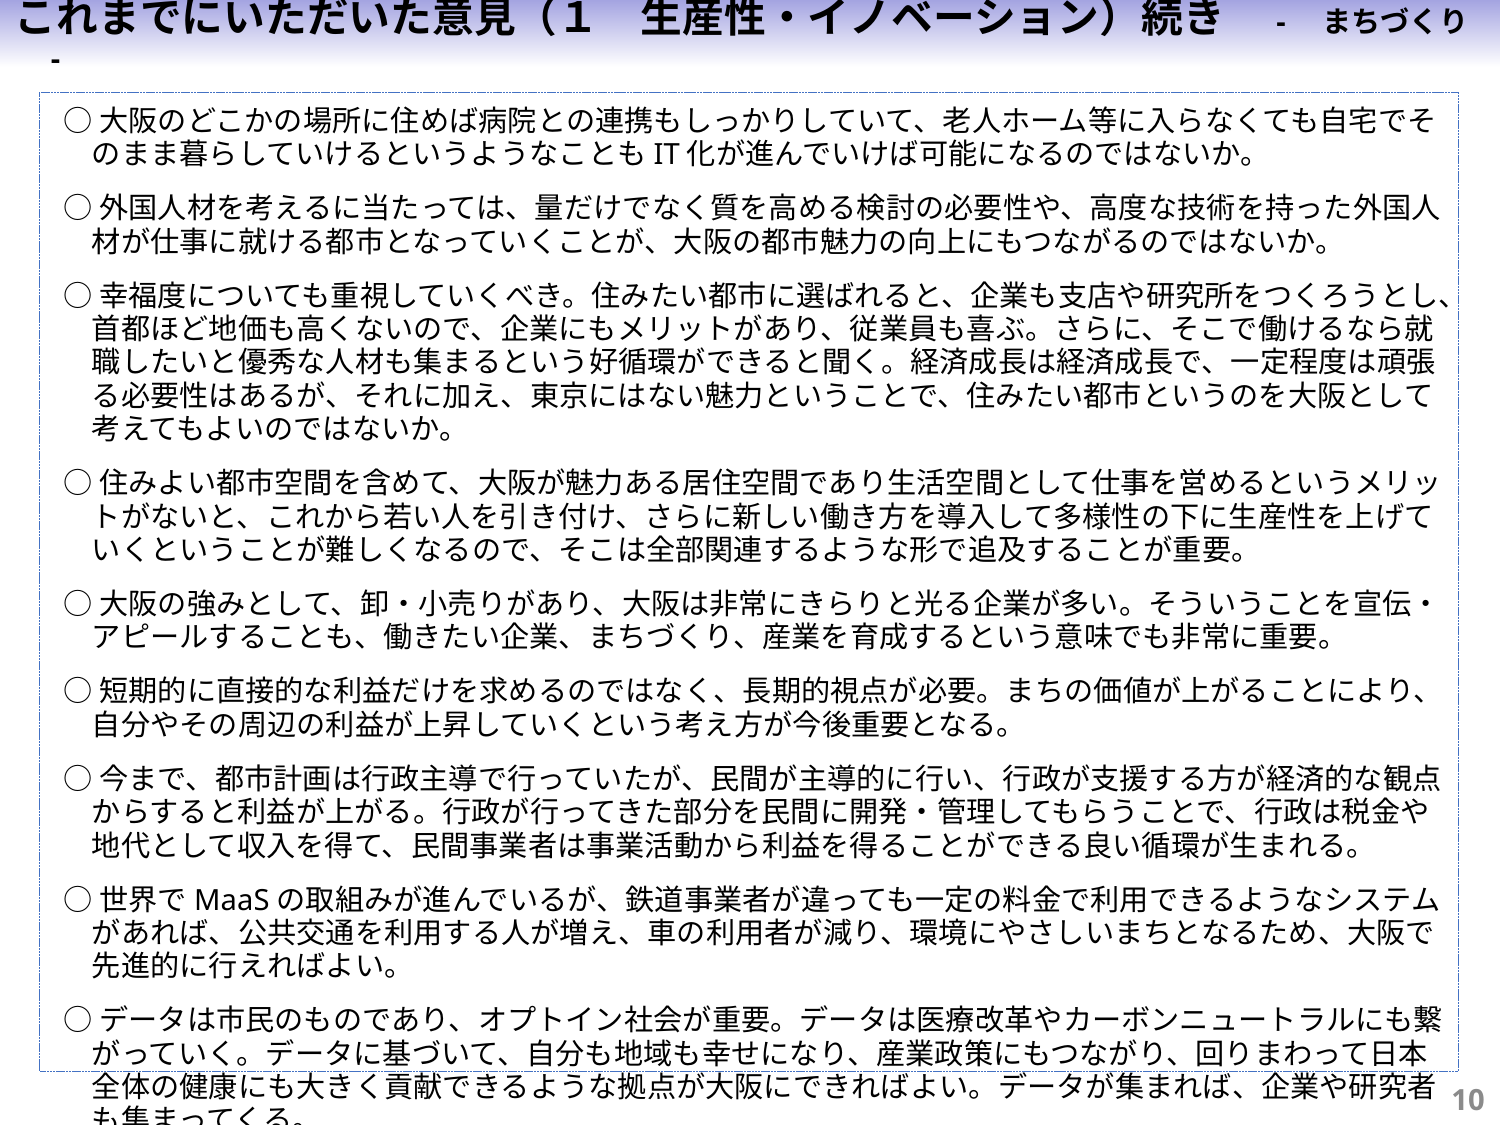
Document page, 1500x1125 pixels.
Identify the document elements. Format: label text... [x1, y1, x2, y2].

text_box これまでにいただいた意見（１ 生産性・イノベーション）続き - まちづくり - [0, 0, 1500, 67]
slide_number 9 [1390, 1071, 1500, 1125]
text_box ○大阪のどこかの場所に住めば病院との連携もしっかりしていて、老人ホーム等に入らなくても自宅でそのまま暮らしていけるというようなこともIT化が進んでいけば可能になるのではないか。 ○外国人材を考えるに当たっては、量だけでなく質を高める検討の必要性や、高度な技術を持った外国人材が仕事に就ける都市となっていくことが、大阪の都市魅力の向上にもつながるのではないか。 ○幸福度についても重視していくべき。住みたい都市に選ばれると、企業も支店や研究所をつくろうとし、首都ほど地価も高くないので、企業にもメリットがあり、従業員も喜ぶ。さらに、そこで働けるなら就職したいと優秀な人材も集まるという好循環ができると聞く。経済成長は経済成長で、一定程度は頑張る必要性はあるが、それに加え、東京にはない魅力ということで、住みたい都市というのを大阪として考えてもよいのではないか。 ○住みよい都市空間を含めて、大阪が魅力ある居住空間であり生活空間として仕事を営めるというメリットがないと、これから若い人を引き付け、さらに新しい働き方を導入して多様性の下に生産性を上げていくということが難しくなるので、そこは全部関連するような形で追及することが重要。 ○大阪の強みとして、卸・小売りがあり、大阪は非常にきらりと光る企業が多い。そういうことを宣伝・アピールすることも、働きたい企業、まちづくり、産業を育成するという意味でも非常に重要。 ○短期的に直接的な利益だけを求めるのではなく、長期的視点が必要。まちの価値が上がることにより、自分やその周辺の利益が上昇していくという考え方が今後重要となる。 ○今まで、都市計画は行政主導で行っていたが、民間が主導的に行い、行政が支援する方が経済的な観点からすると利益が上がる。行政が行ってきた部分を民間に開発・管理してもらうことで、行政は税金や地代として収入を得て、民間事業者は事業活動から利益を得ることができる良い循環が生まれる。 ○世界でMaaSの取組みが進んでいるが、鉄道事業者が違っても一定の料金で利用できるようなシステムがあれば、公共交通を利用する人が増え、車の利用者が減り、環境にやさしいまちとなるため、大阪で先進的に行えればよい。 ○データは市民のものであり、オプトイン社会が重要。データは医療改革やカーボンニュートラルにも繋がっていく。データに基づいて、自分も地域も幸せになり、産業政策にもつながり、回りまわって日本全体の健康にも大きく貢献できるような拠点が大阪にできればよい。データが集まれば、企業や研究者も集まってくる。 [39, 92, 1459, 1072]
